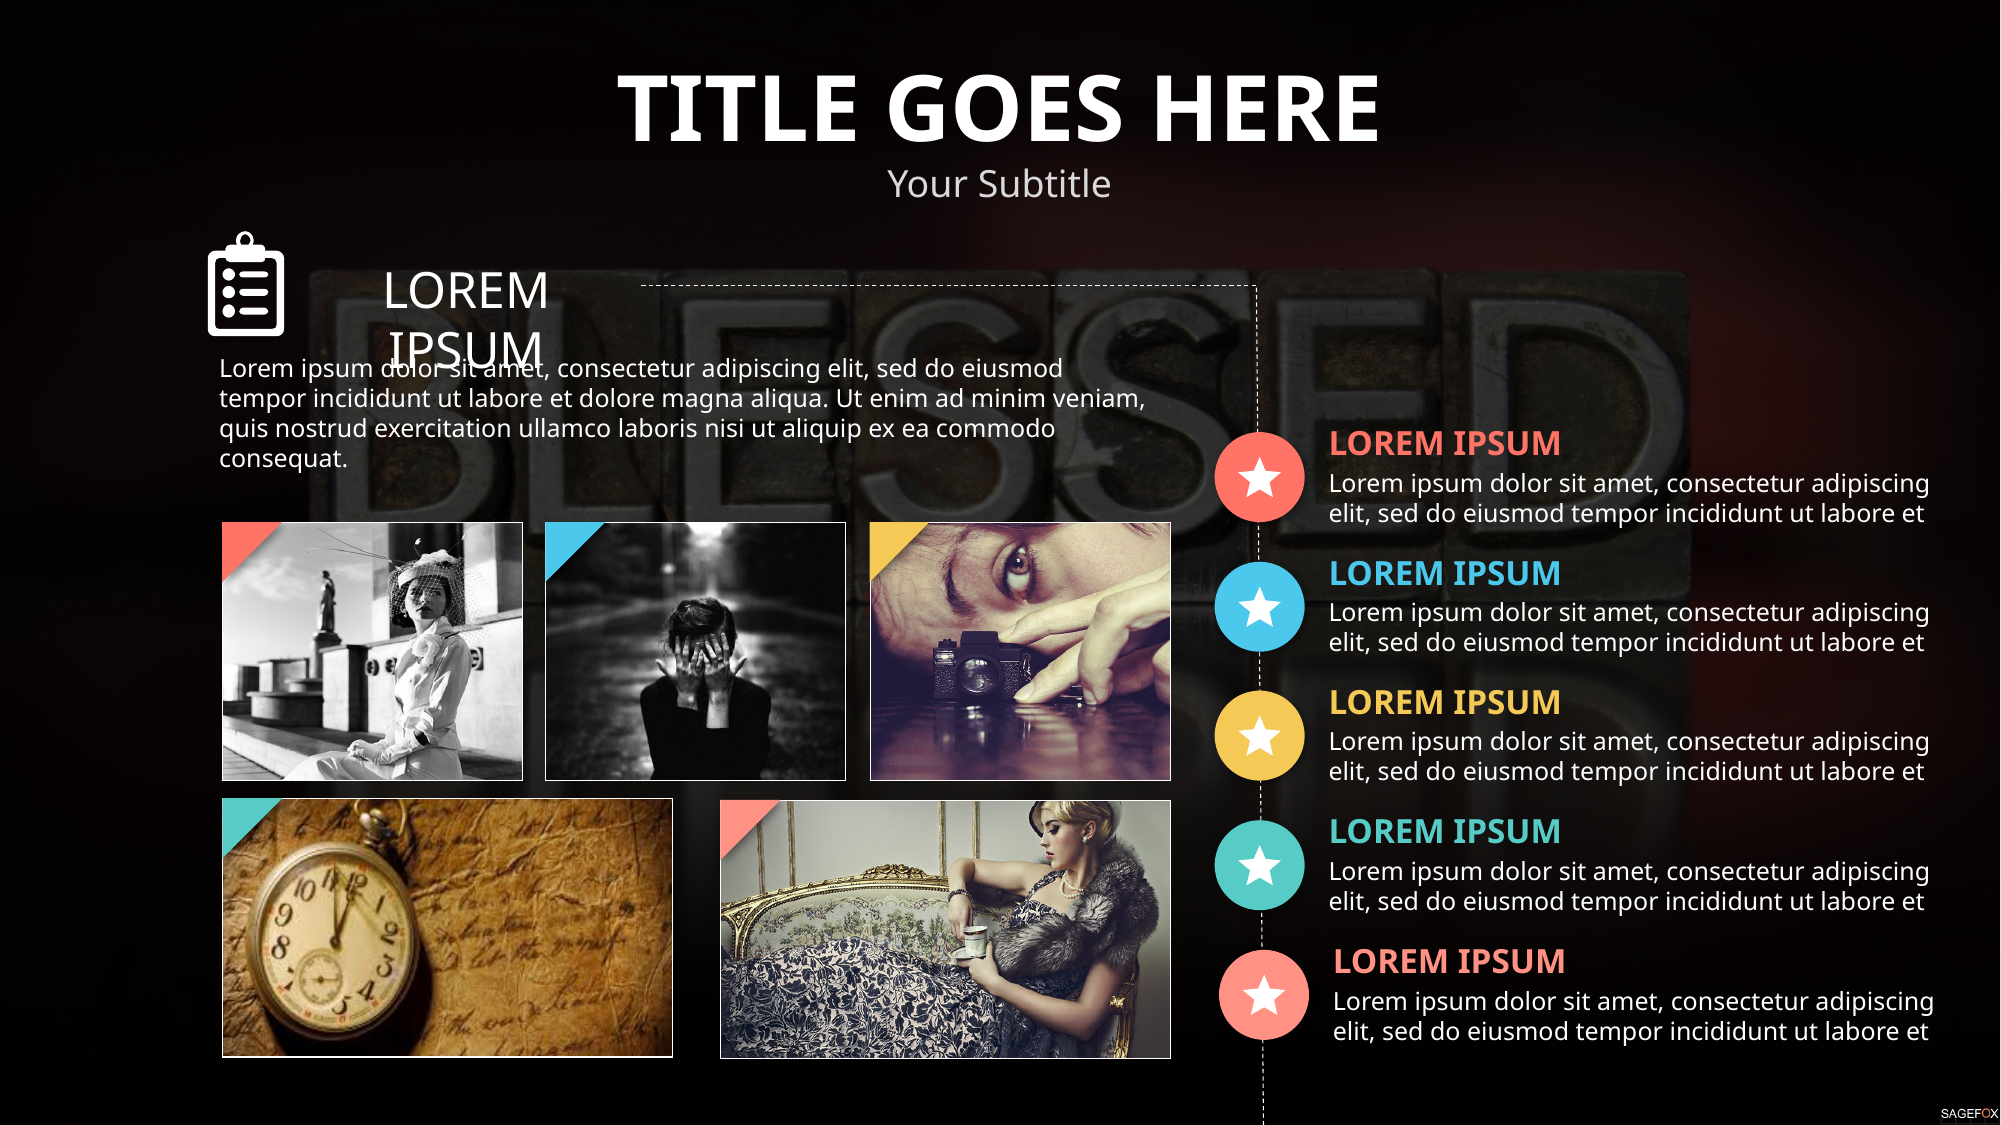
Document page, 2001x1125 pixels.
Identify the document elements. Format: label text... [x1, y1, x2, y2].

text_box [1256, 287, 1264, 432]
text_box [1256, 652, 1264, 690]
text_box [1256, 781, 1264, 820]
text_box [544, 521, 608, 585]
text_box [719, 798, 783, 863]
text_box LOREM IPSUM [292, 250, 642, 344]
text_box LOREM IPSUM Lorem ipsum dolor sit amet, consectetur adipiscing elit, sed do eiusmod tempor incididunt ut labore et [1322, 935, 1958, 1050]
picture [0, 0, 2001, 1125]
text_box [1218, 949, 1309, 1040]
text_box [1256, 523, 1264, 561]
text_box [1256, 911, 1264, 949]
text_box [207, 231, 285, 337]
text_box [221, 797, 285, 861]
text_box TITLE GOES HERE Your Subtitle [548, 42, 1452, 212]
text_box [868, 521, 933, 585]
text_box [869, 521, 1171, 782]
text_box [1214, 690, 1305, 781]
text_box LOREM IPSUM Lorem ipsum dolor sit amet, consectetur adipiscing elit, sed do eiusmod tempor incididunt ut labore et [1318, 417, 1953, 533]
text_box [221, 521, 523, 782]
text_box LOREM IPSUM Lorem ipsum dolor sit amet, consectetur adipiscing elit, sed do eiusmod tempor incididunt ut labore et [1318, 546, 1953, 662]
text_box [545, 521, 847, 782]
text_box [221, 798, 673, 1058]
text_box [1214, 432, 1305, 523]
text_box [221, 521, 285, 585]
text_box Lorem ipsum dolor sit amet, consectetur adipiscing elit, sed do eiusmod tempor incididunt ut labore et dolore magna aliqua. Ut enim ad minim veniam, quis nostrud exercitation ullamco laboris nisi ut aliquip ex ea commodo consequat. [204, 344, 1168, 480]
text_box [719, 799, 1171, 1060]
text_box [1214, 561, 1305, 652]
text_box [1256, 1040, 1264, 1125]
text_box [1214, 820, 1305, 911]
text_box LOREM IPSUM Lorem ipsum dolor sit amet, consectetur adipiscing elit, sed do eiusmod tempor incididunt ut labore et [1318, 805, 1953, 921]
text_box LOREM IPSUM Lorem ipsum dolor sit amet, consectetur adipiscing elit, sed do eiusmod tempor incididunt ut labore et [1318, 675, 1953, 791]
